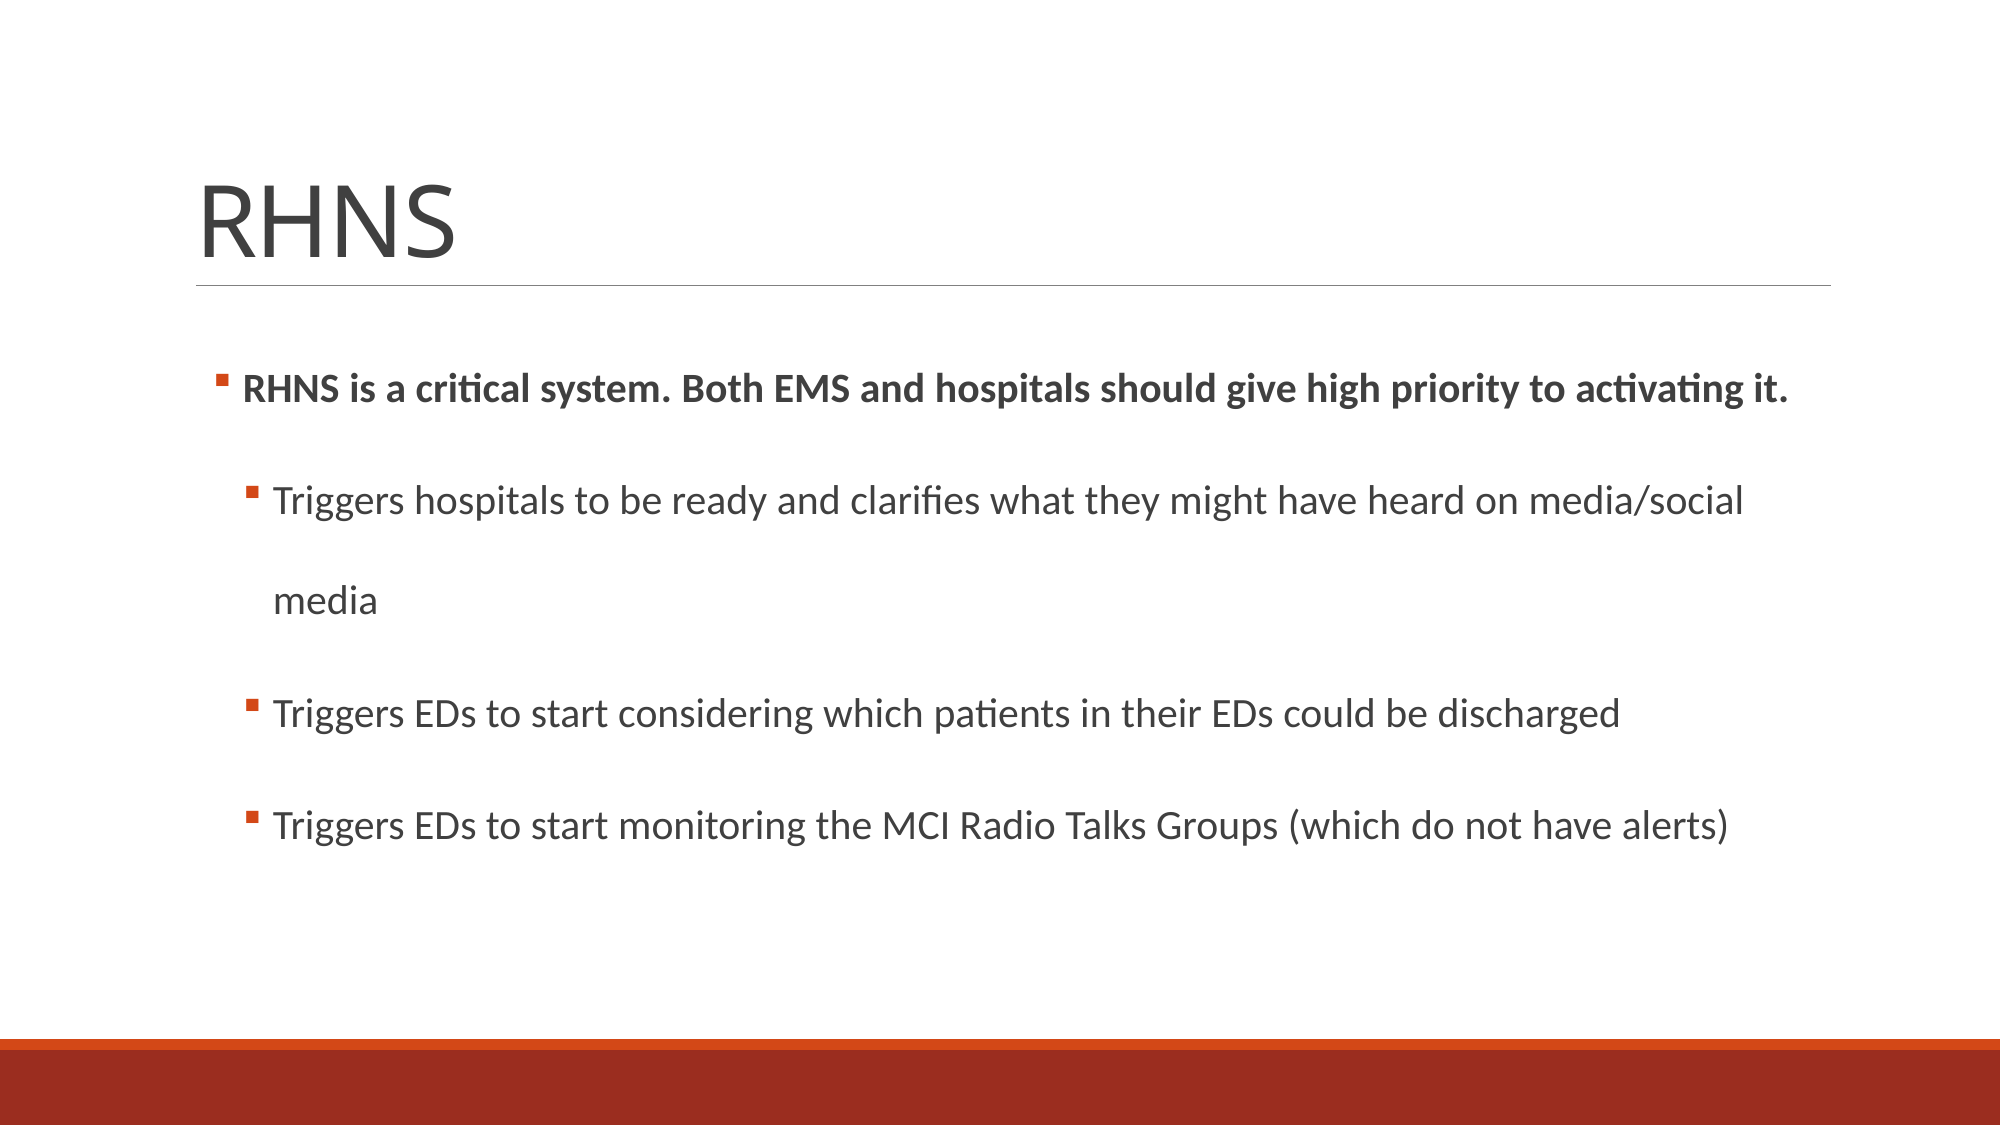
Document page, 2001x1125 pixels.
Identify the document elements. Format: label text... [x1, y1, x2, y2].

title RHNS [180, 47, 1830, 285]
list RHNS is a critical system. Both EMS and hospitals should give high priority to activating it. Triggers hospitals to be ready and clarifies what they might have heard on media/social media Triggers EDs to start considering which patients in their EDs could be discharged Triggers EDs to start monitoring the MCI Radio Talks Groups (which do not have alerts) [180, 302, 1830, 963]
